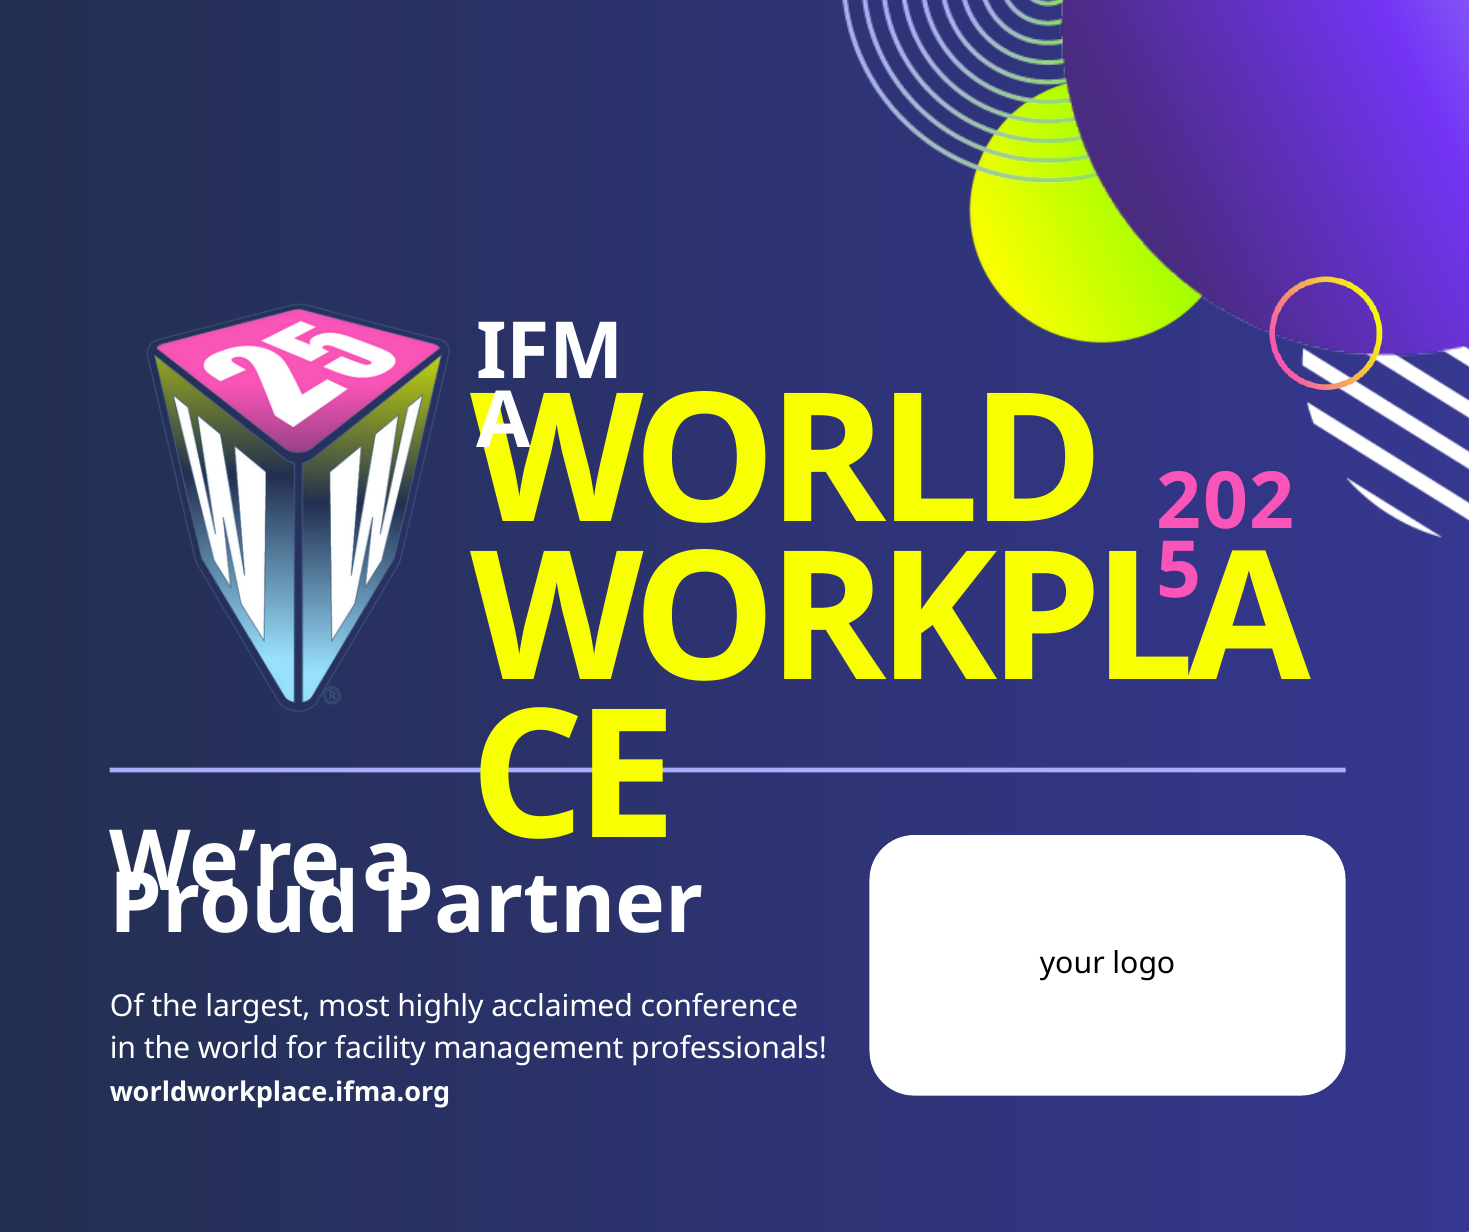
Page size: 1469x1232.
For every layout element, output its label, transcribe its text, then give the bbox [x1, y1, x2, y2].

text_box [822, 0, 1469, 580]
text_box worldworkplace.ifma.org [109, 1068, 504, 1107]
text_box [869, 834, 1346, 1096]
text_box We’re a Proud Partner [109, 789, 735, 950]
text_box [109, 262, 1324, 740]
text_box Of the largest, most highly acclaimed conference in the world for facility management professionals! [109, 979, 827, 1065]
